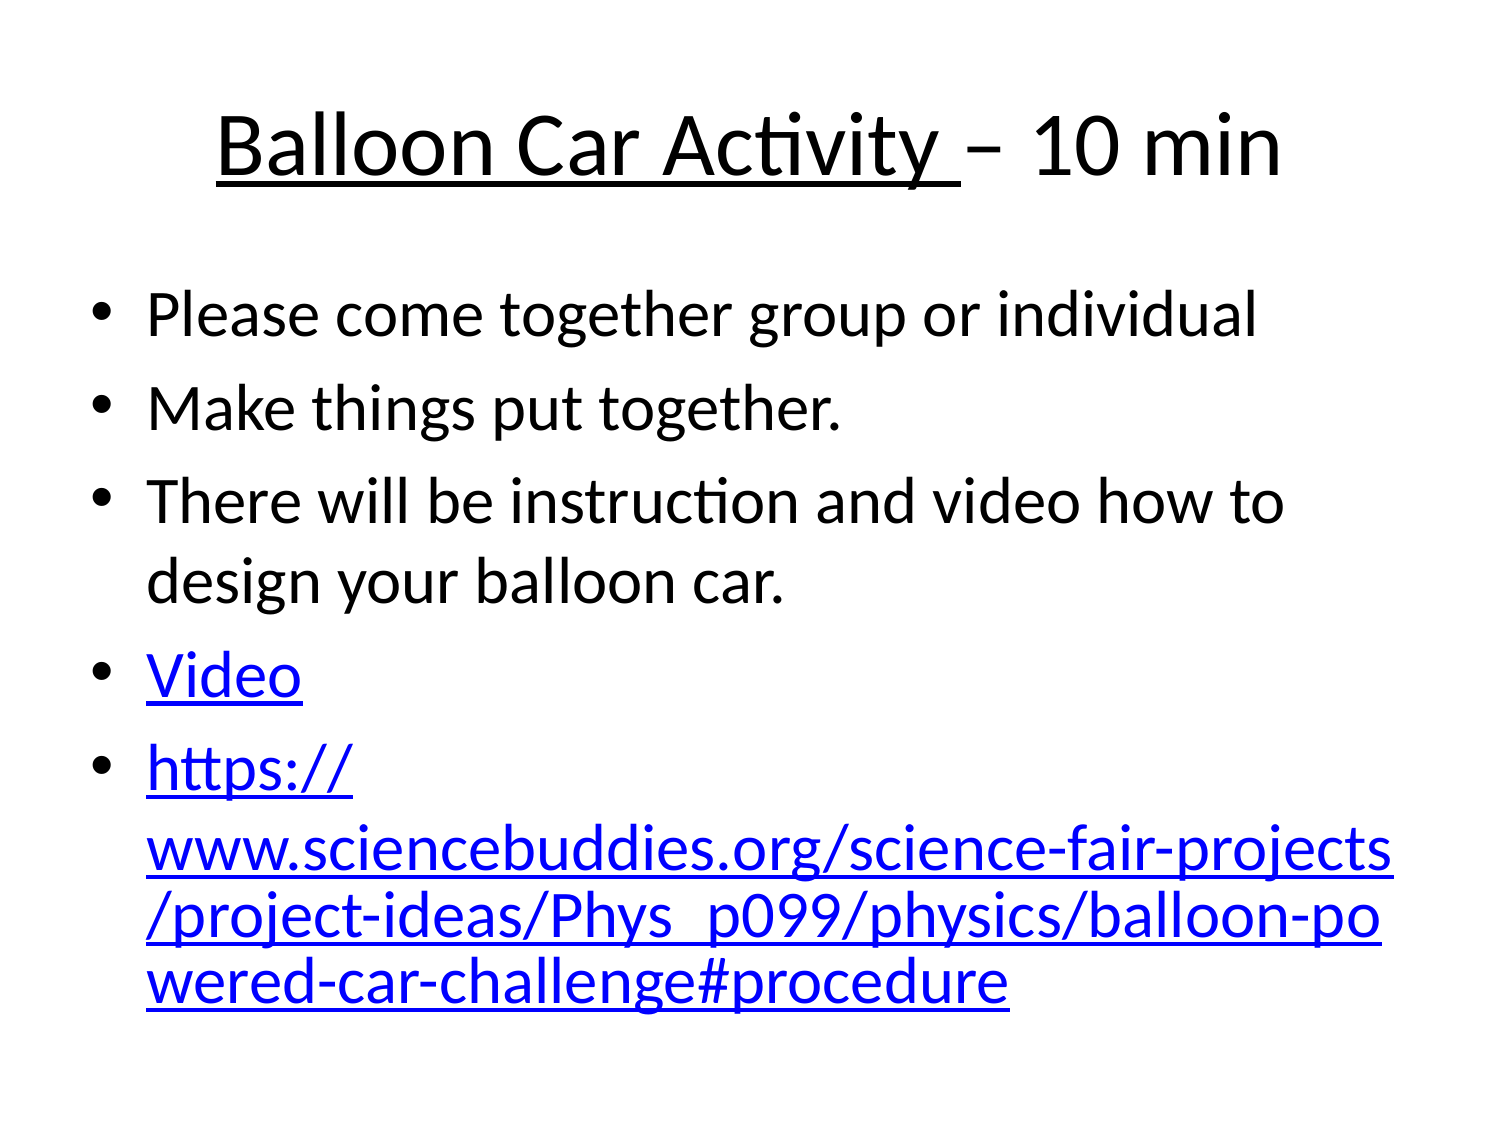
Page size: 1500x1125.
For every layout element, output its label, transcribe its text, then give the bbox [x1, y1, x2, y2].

title Balloon Car Activity – 10 min [75, 45, 1425, 233]
list Please come together group or individual Make things put together. There will be instruction and video how to design your balloon car. Video https://www.sciencebuddies.org/science-fair-projects/project-ideas/Phys_p099/physics/balloon-powered-car-challenge#procedure [75, 262, 1425, 1005]
